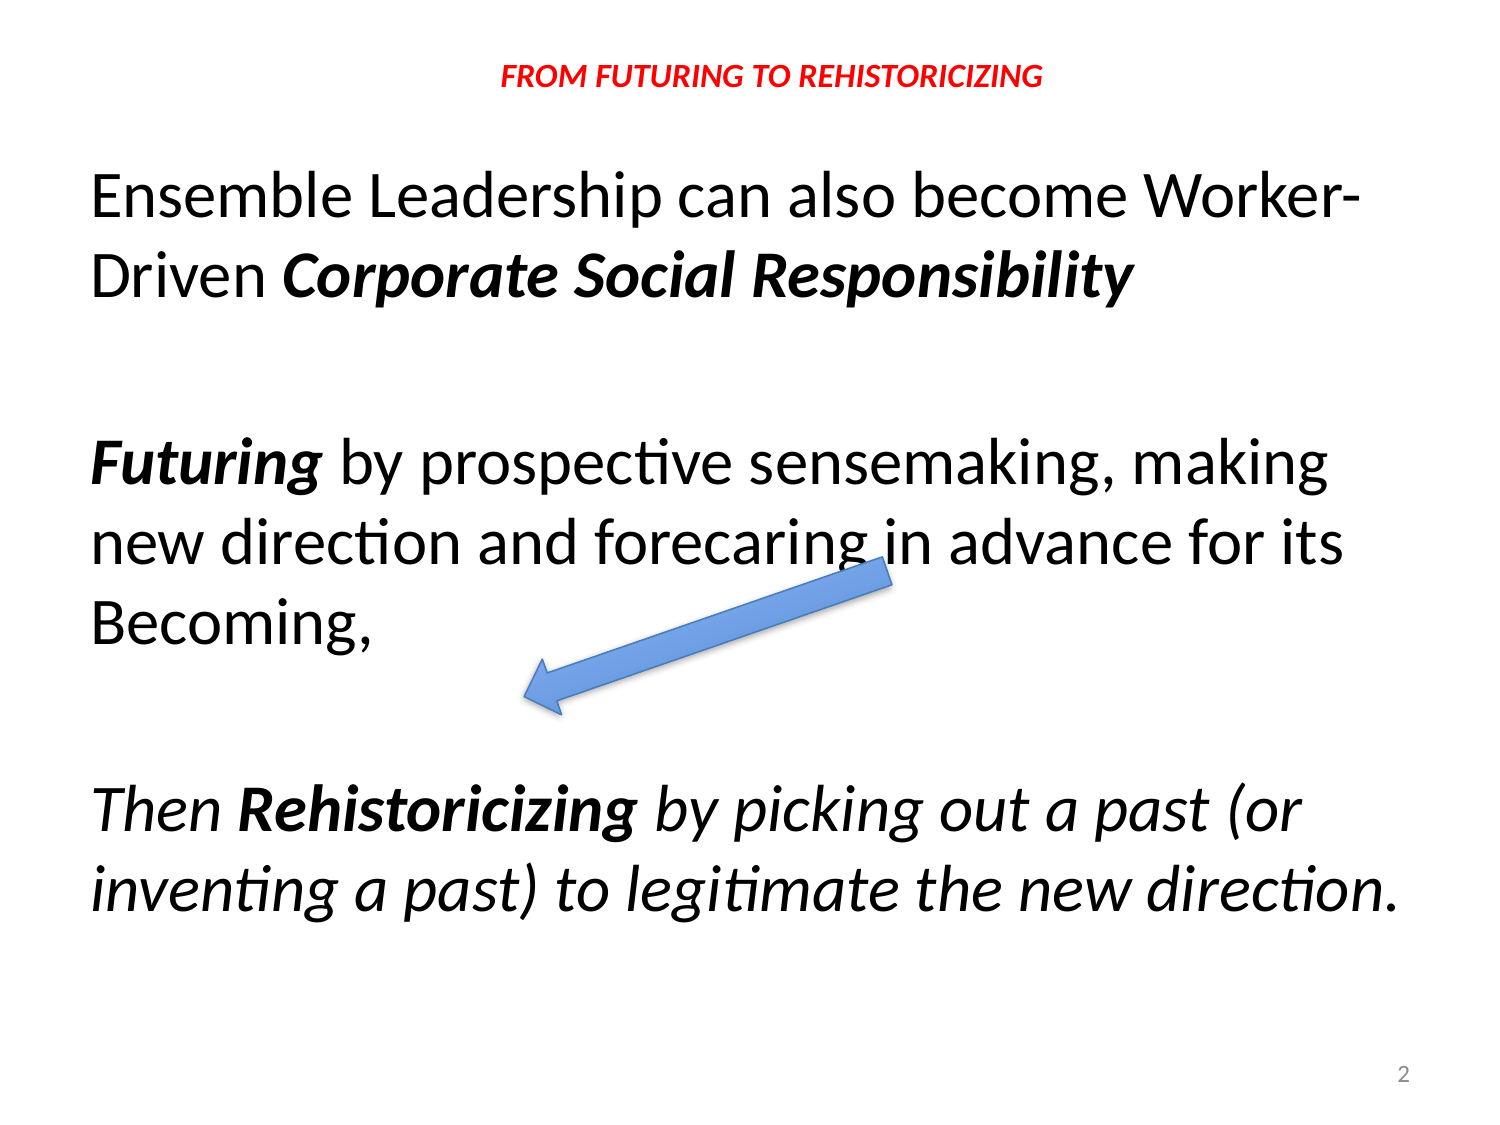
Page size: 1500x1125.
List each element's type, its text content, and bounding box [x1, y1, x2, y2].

title FROM FUTURING TO REHISTORICIZING [44, 45, 1500, 144]
list Ensemble Leadership can also become Worker-Driven Corporate Social Responsibility Futuring by prospective sensemaking, making new direction and forecaring in advance for its Becoming, Then Rehistoricizing by picking out a past (or inventing a past) to legitimate the new direction. [75, 143, 1425, 1005]
slide_number 2 [1074, 1042, 1425, 1103]
text_box [523, 556, 893, 716]
